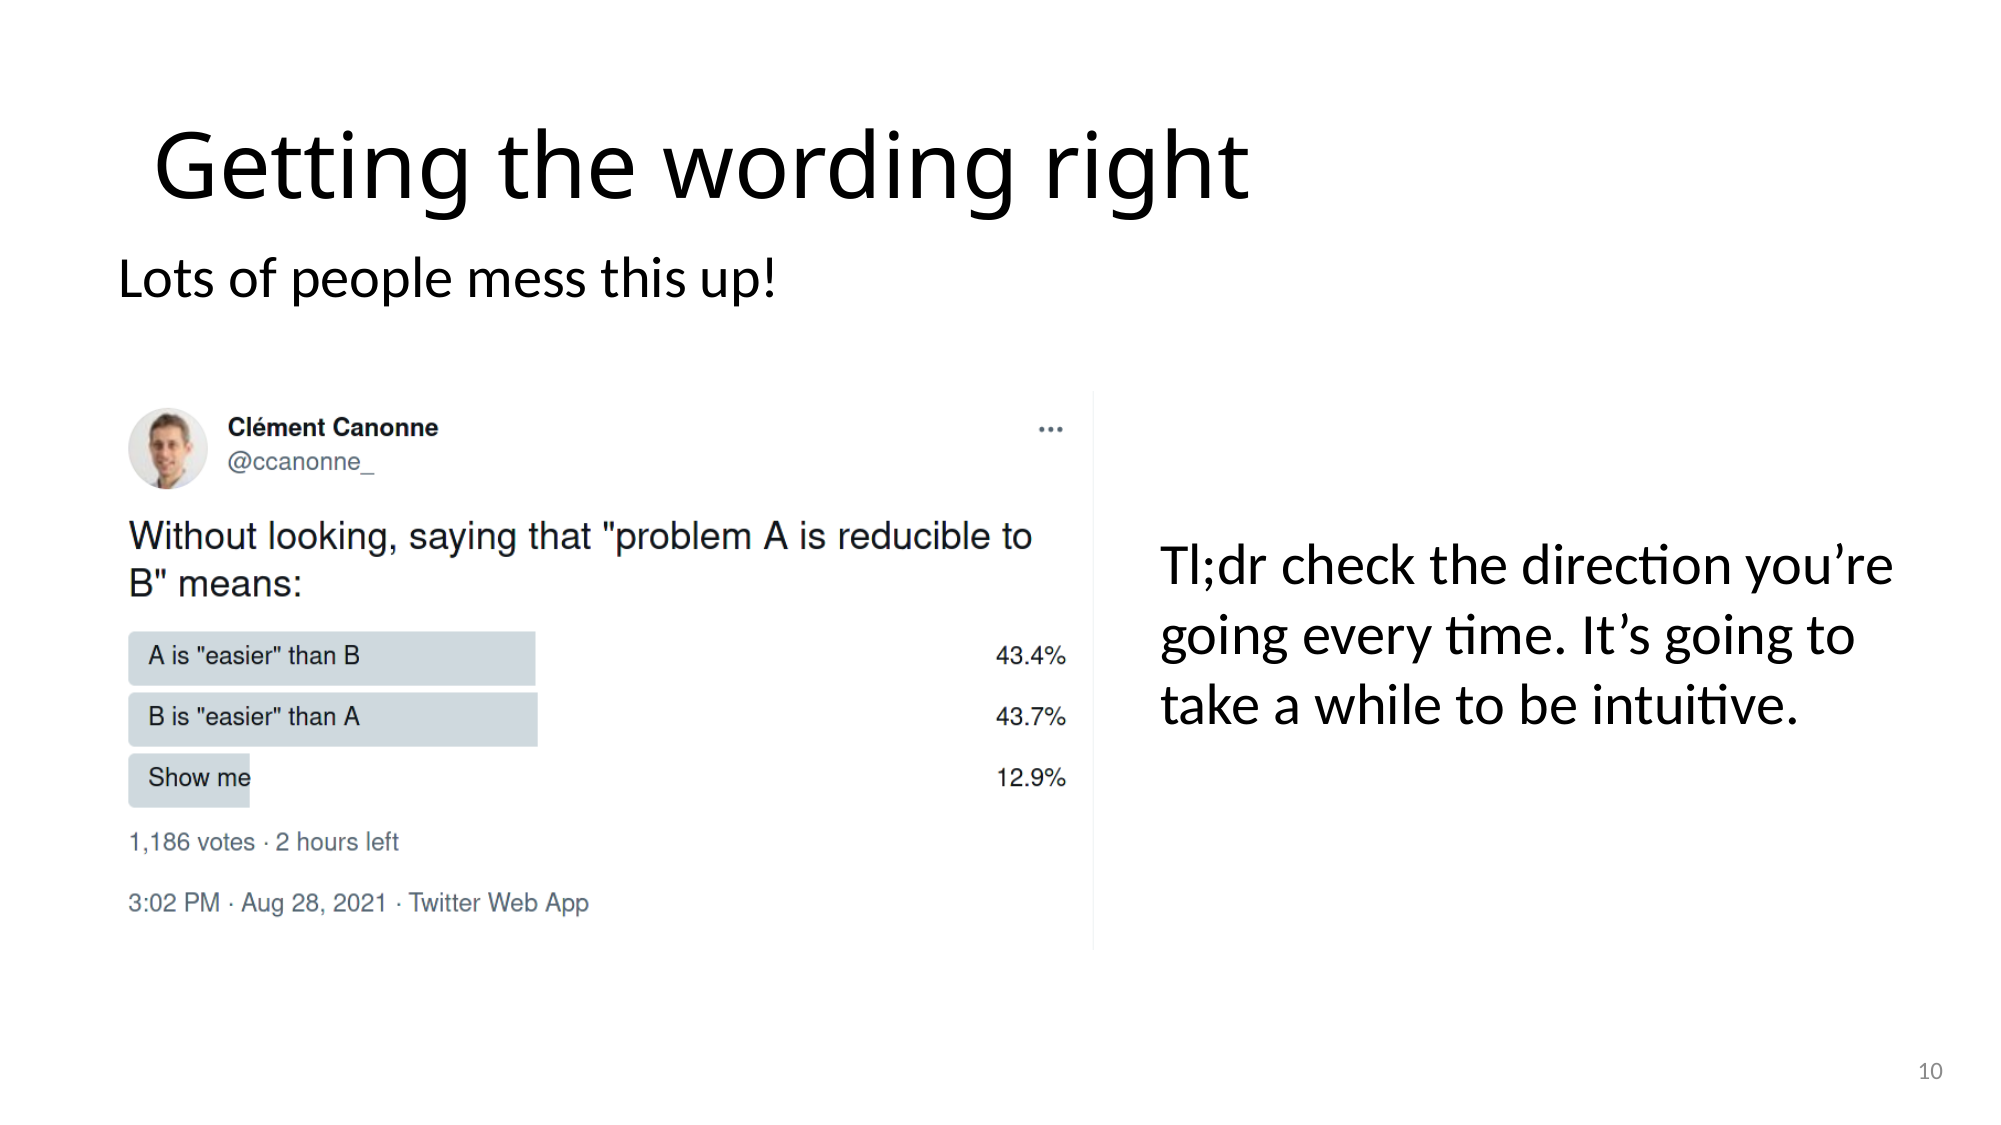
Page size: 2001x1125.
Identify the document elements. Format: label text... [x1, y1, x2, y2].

title Getting the wording right [137, 59, 1863, 278]
picture [103, 391, 1095, 950]
slide_number 10 [1620, 1039, 1959, 1100]
list Lots of people mess this up! [103, 239, 1861, 1093]
text_box Tl;dr check the direction you’re going every time. It’s going to take a while to be intuitive. [1145, 518, 1952, 744]
